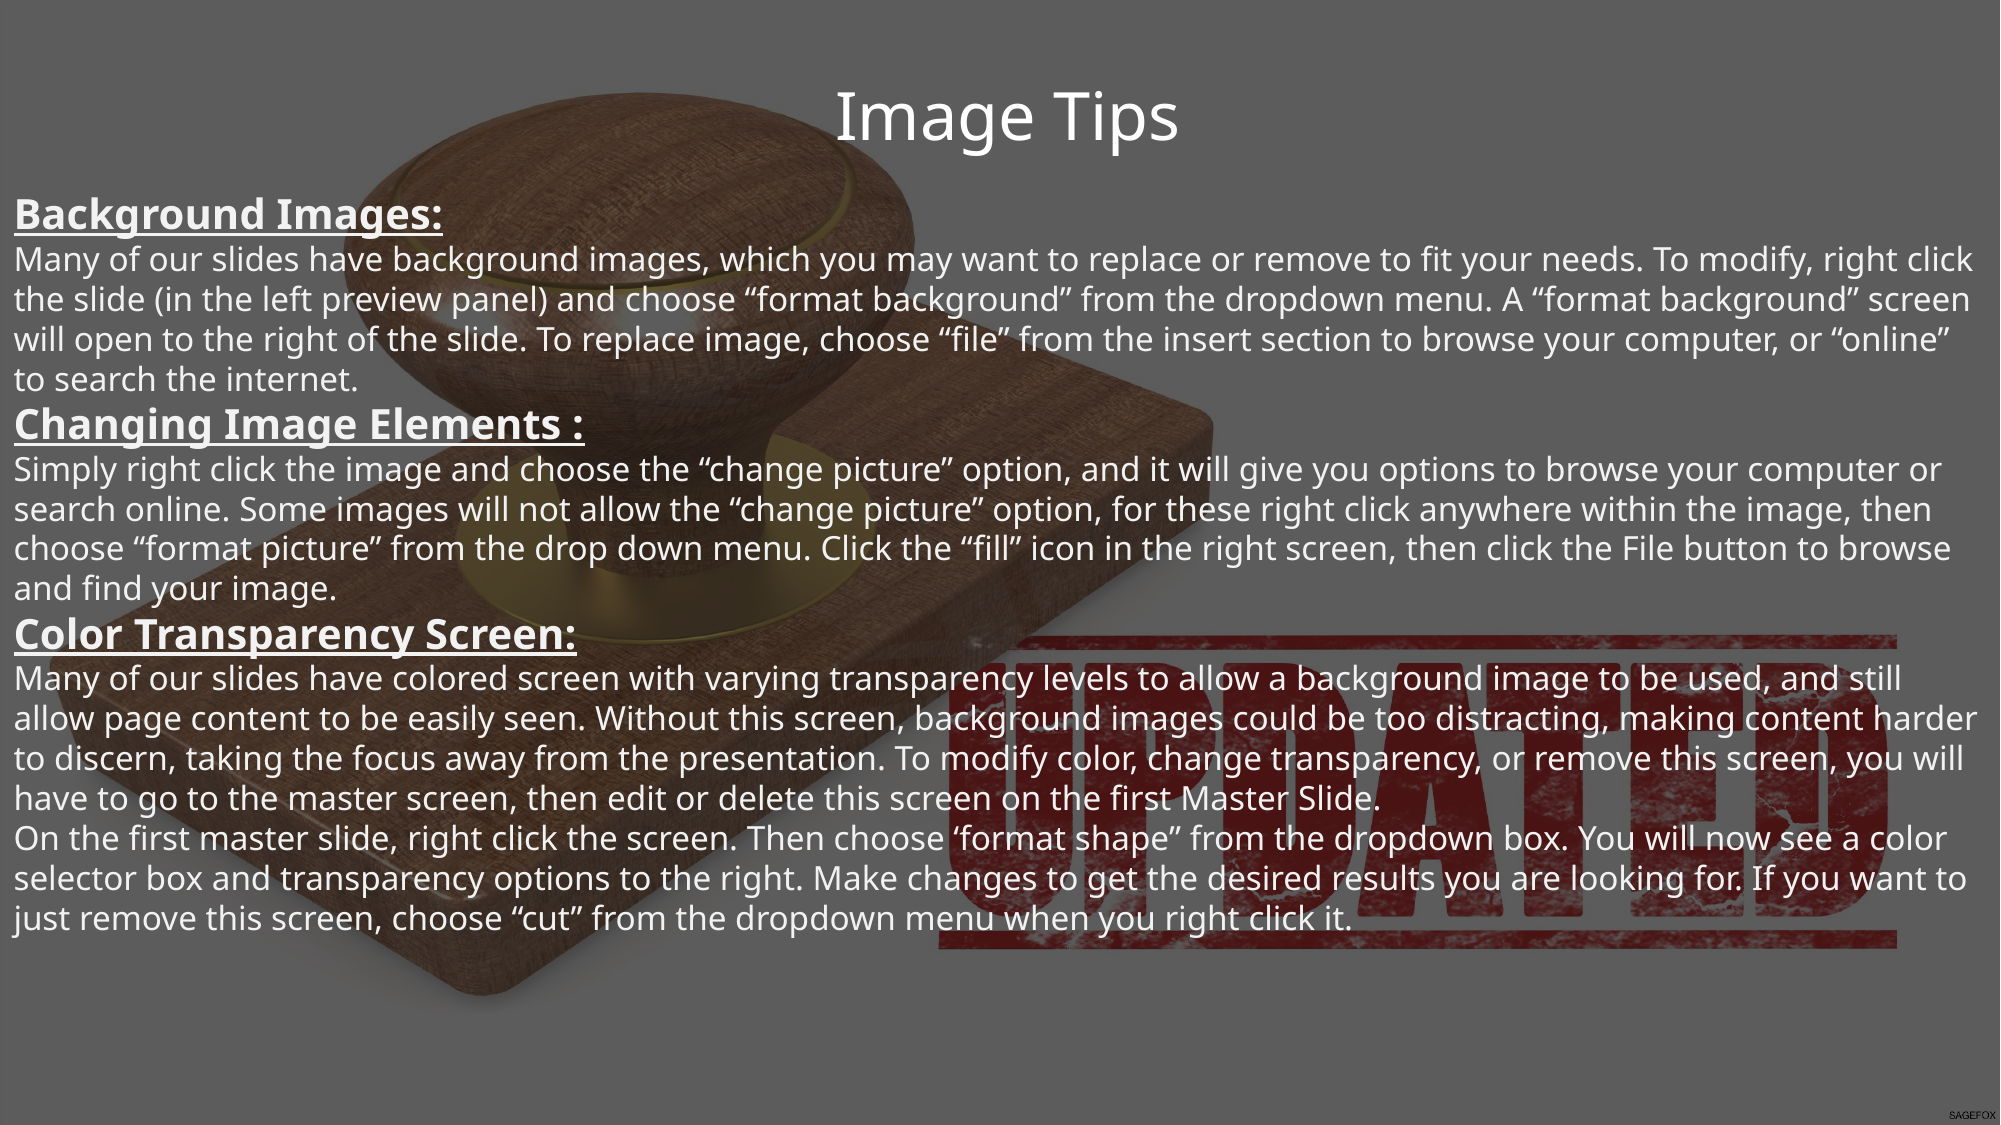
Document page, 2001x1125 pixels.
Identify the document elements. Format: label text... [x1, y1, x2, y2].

title Image Tips [597, 59, 1420, 177]
text_box Background Images: Many of our slides have background images, which you may want to replace or remove to fit your needs. To modify, right click the slide (in the left preview panel) and choose “format background” from the dropdown menu. A “format background” screen will open to the right of the slide. To replace image, choose “file” from the insert section to browse your computer, or “online” to search the internet. Changing Image Elements : Simply right click the image and choose the “change picture” option, and it will give you options to browse your computer or search online. Some images will not allow the “change picture” option, for these right click anywhere within the image, then choose “format picture” from the drop down menu. Click the “fill” icon in the right screen, then click the File button to browse and find your image. Color Transparency Screen: Many of our slides have colored screen with varying transparency levels to allow a background image to be used, and still allow page content to be easily seen. Without this screen, background images could be too distracting, making content harder to discern, taking the focus away from the presentation. To modify color, change transparency, or remove this screen, you will have to go to the master screen, then edit or delete this screen on the first Master Slide. On the first master slide, right click the screen. Then choose ‘format shape” from the dropdown box. You will now see a color selector box and transparency options to the right. Make changes to get the desired results you are looking for. If you want to just remove this screen, choose “cut” from the dropdown menu when you right click it. [0, 0, 2000, 1125]
